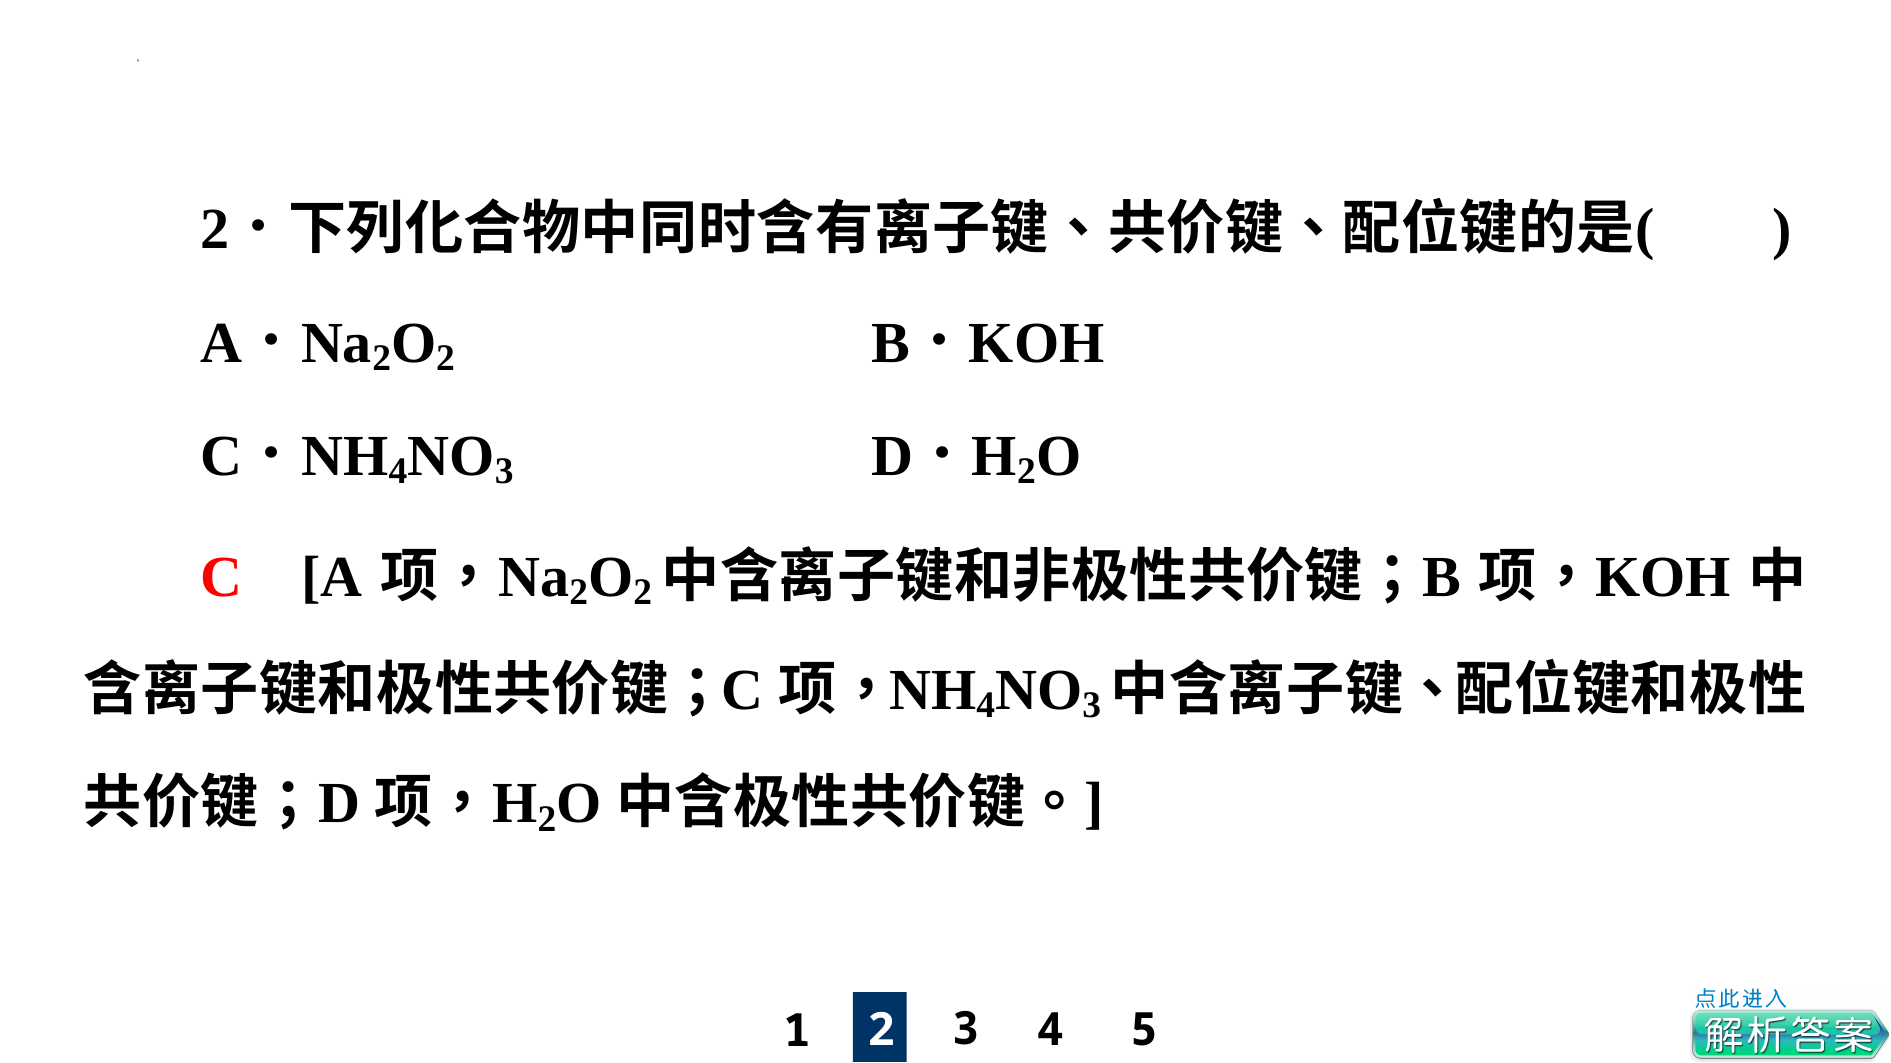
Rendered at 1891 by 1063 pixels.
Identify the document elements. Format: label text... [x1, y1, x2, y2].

text_box 3 [937, 991, 991, 1061]
text_box 5 [1115, 992, 1170, 1062]
picture [1690, 988, 1891, 1063]
text_box 4 [1021, 992, 1076, 1062]
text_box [83, 537, 1807, 879]
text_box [83, 190, 1807, 537]
text_box 2 [852, 992, 907, 1062]
text_box 1 [768, 992, 823, 1063]
